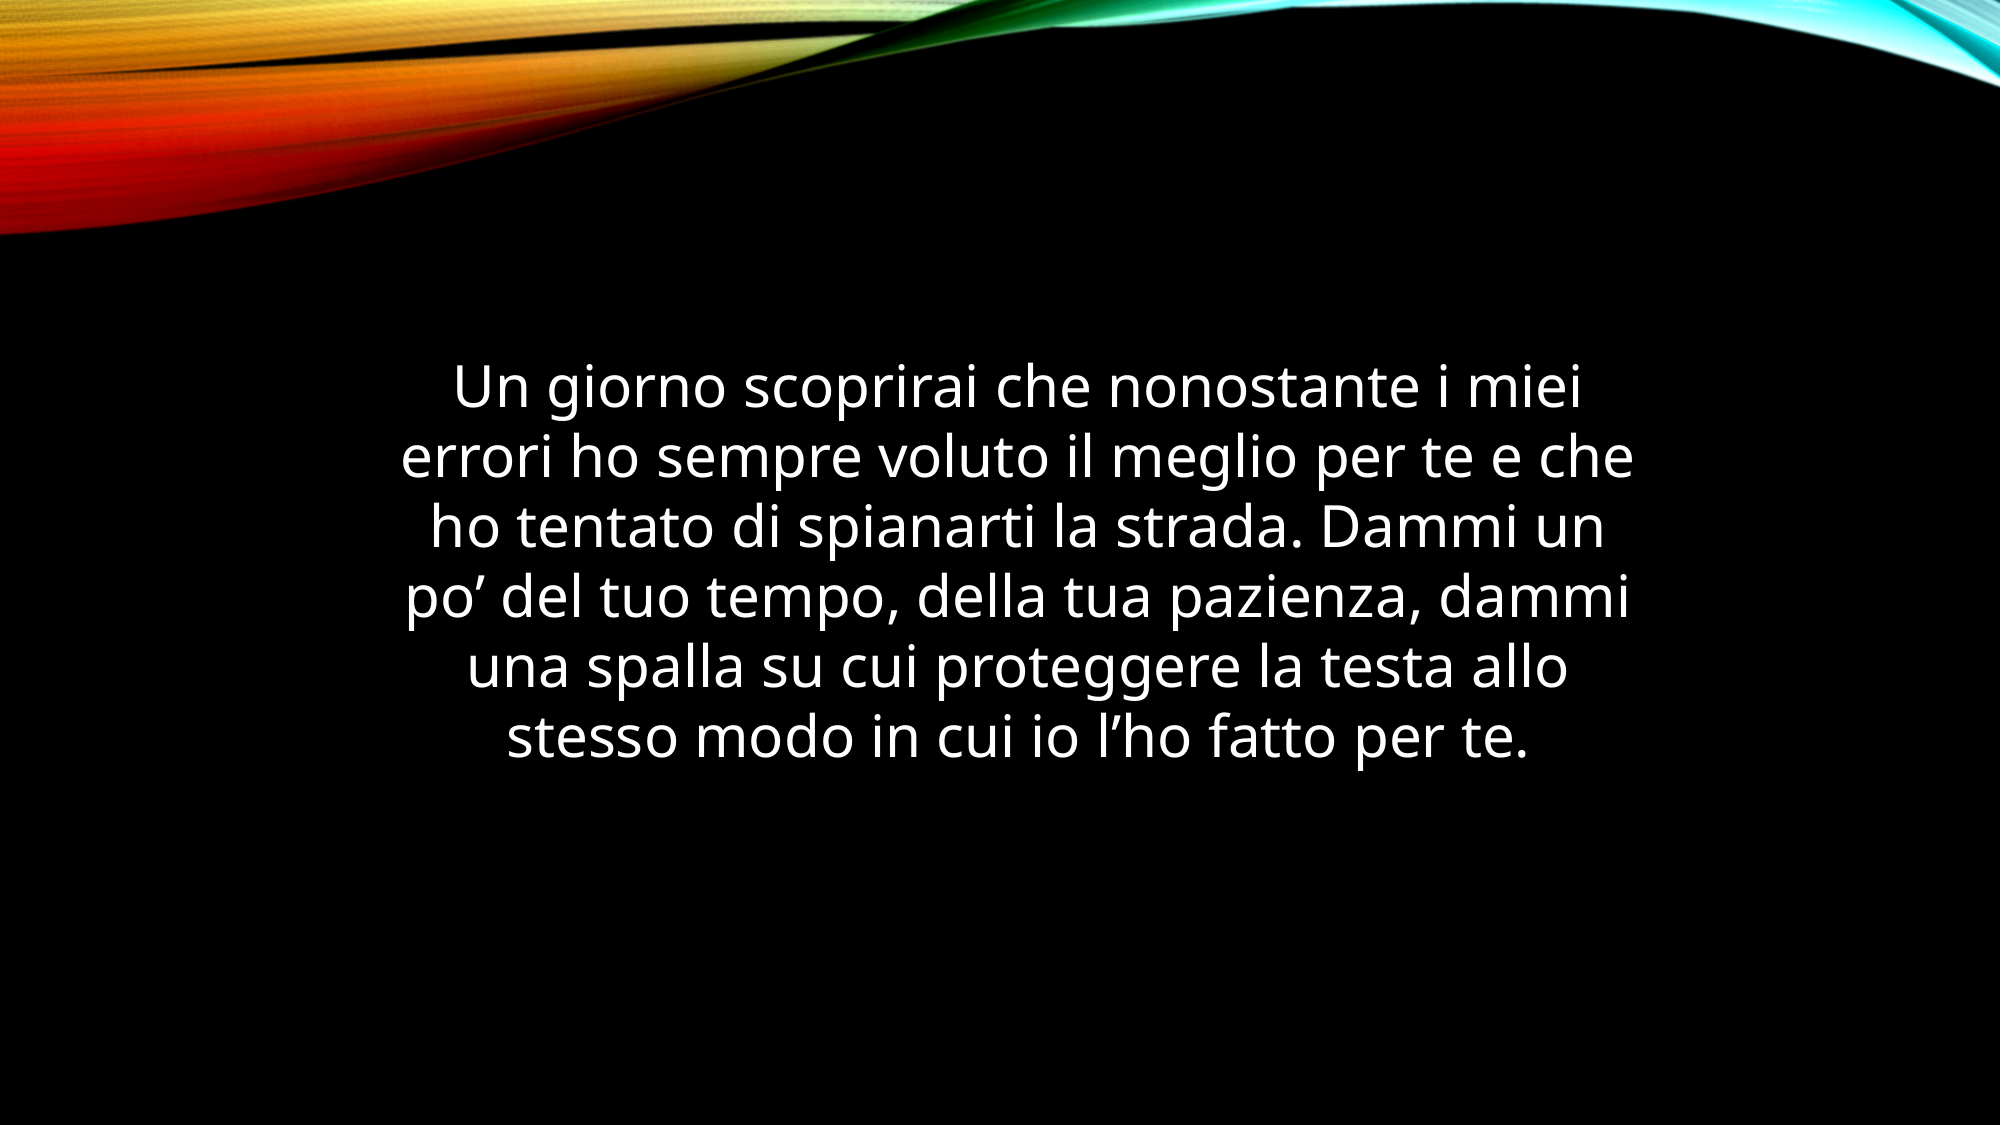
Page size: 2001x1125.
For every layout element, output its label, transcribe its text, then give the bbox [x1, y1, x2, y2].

text_box Un giorno scoprirai che nonostante i miei errori ho sempre voluto il meglio per te e che ho tentato di spianarti la strada. Dammi un po’ del tuo tempo, della tua pazienza, dammi una spalla su cui proteggere la testa allo stesso modo in cui io l’ho fatto per te. [384, 342, 1653, 777]
picture [0, 0, 2000, 237]
